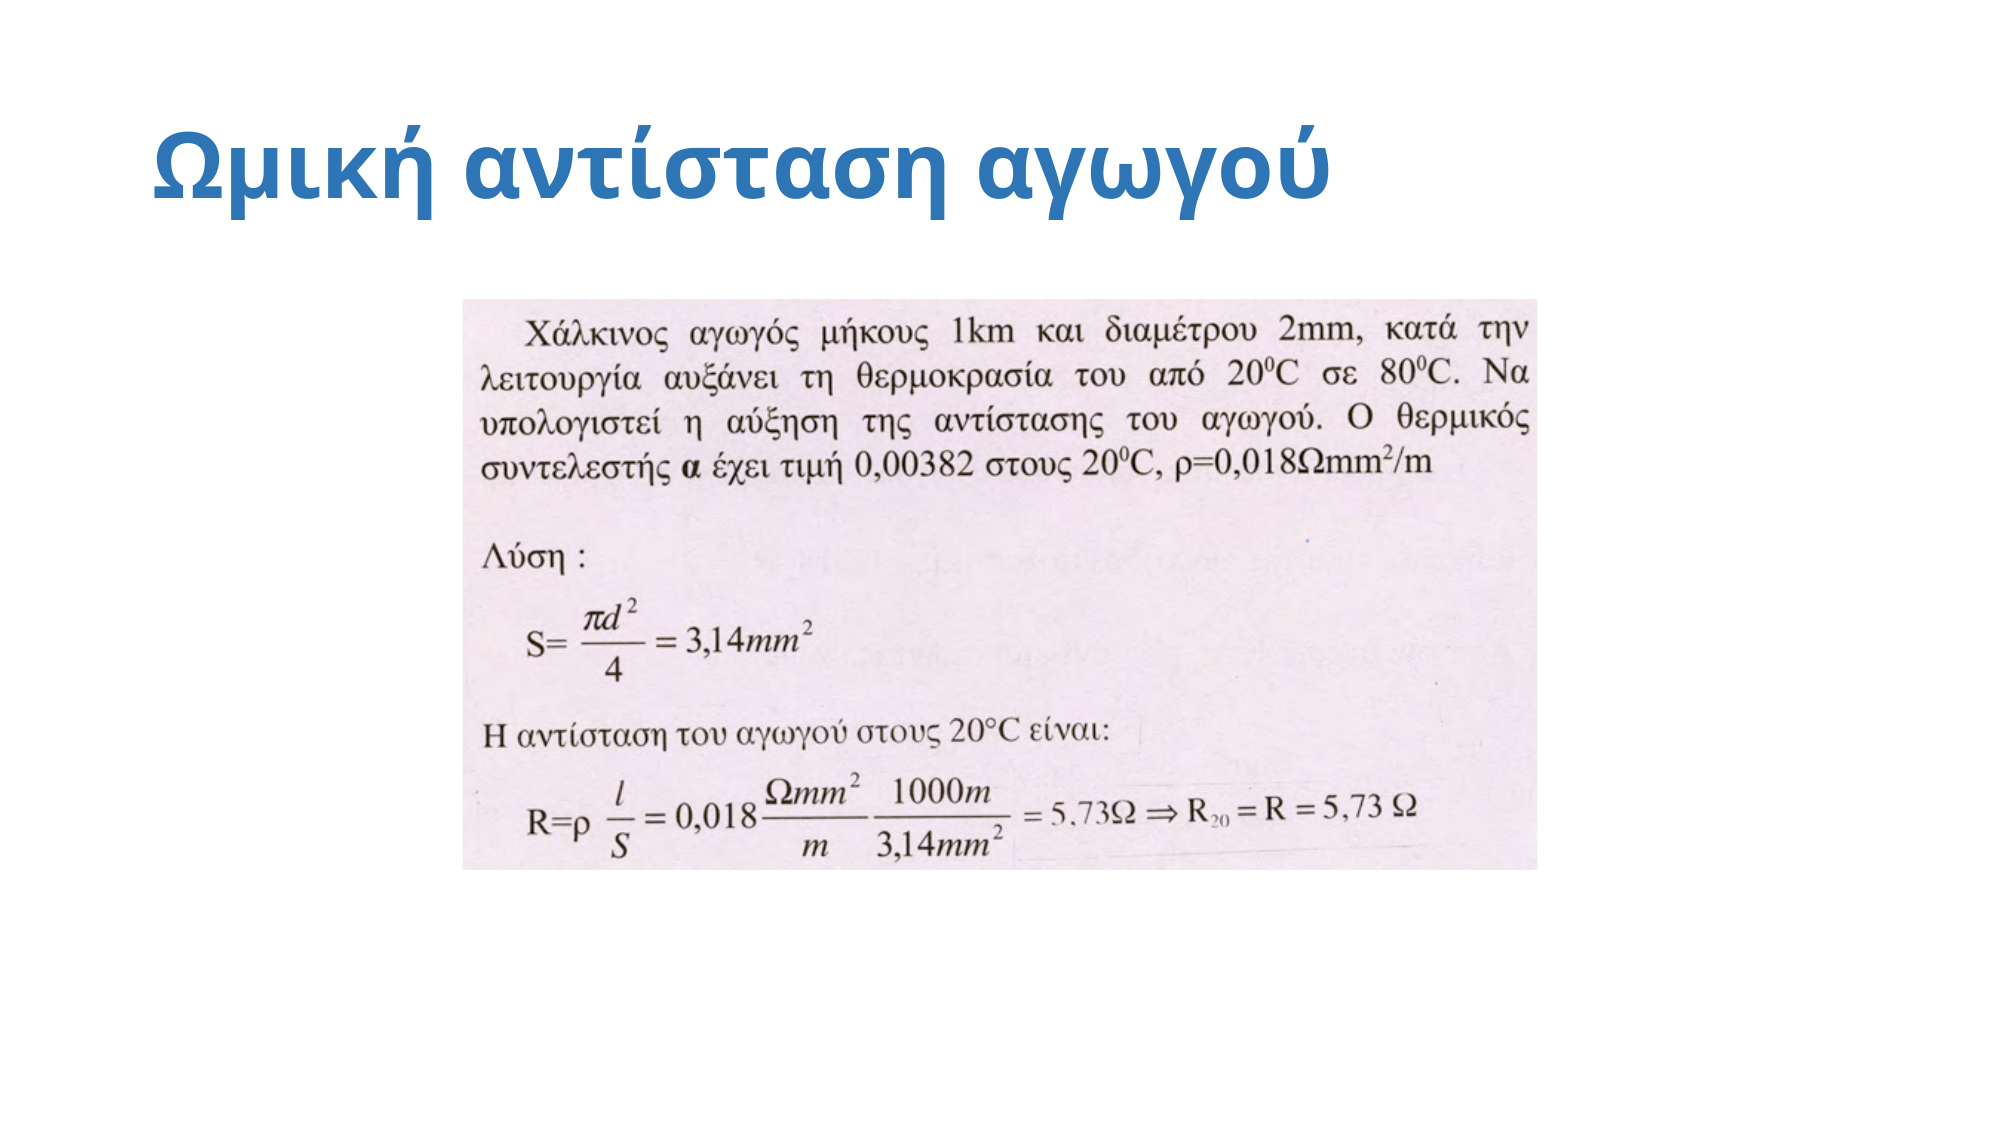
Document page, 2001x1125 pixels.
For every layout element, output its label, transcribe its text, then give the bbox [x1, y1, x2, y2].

title Ωμική αντίσταση αγωγού [137, 59, 1863, 278]
picture [462, 299, 1538, 870]
